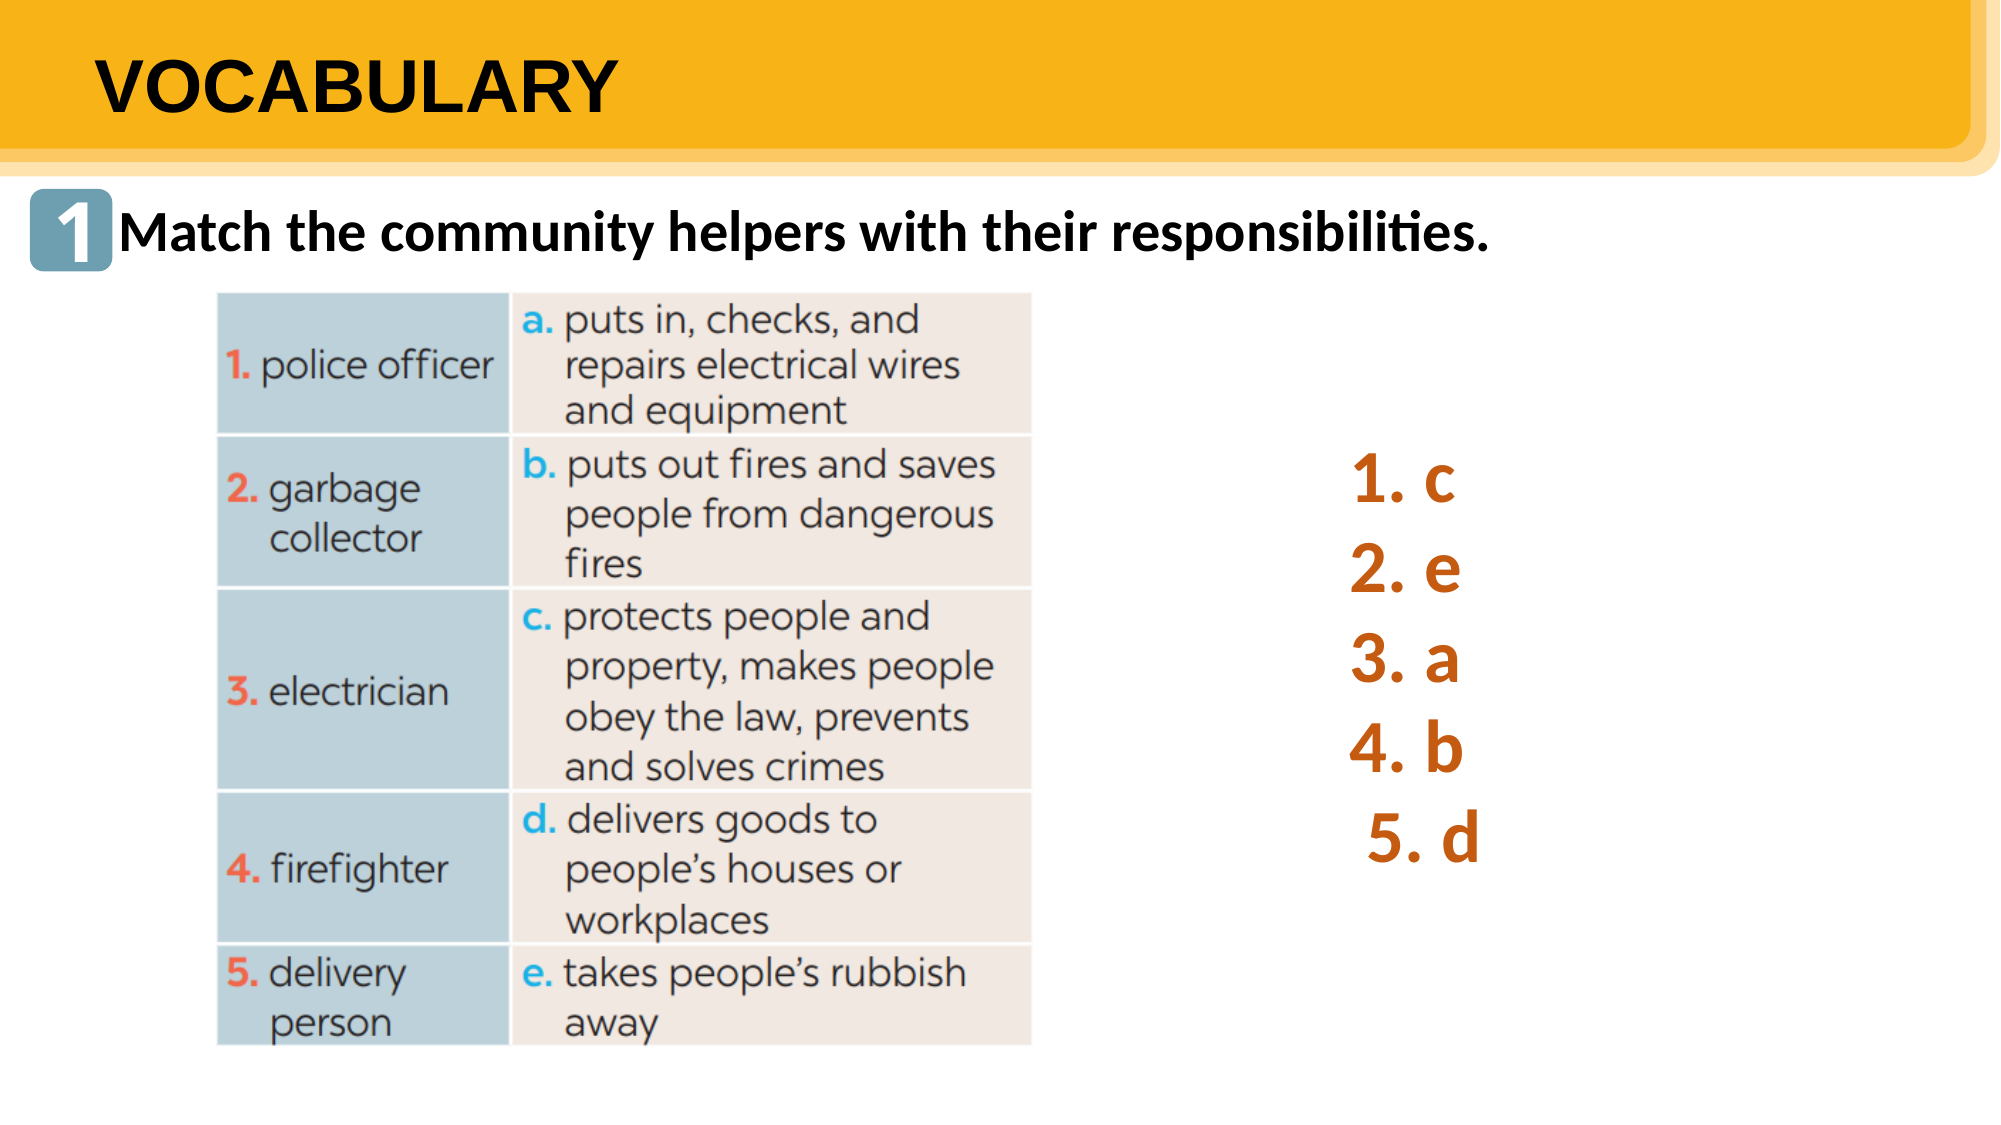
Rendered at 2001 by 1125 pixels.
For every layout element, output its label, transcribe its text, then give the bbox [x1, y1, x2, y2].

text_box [0, 0, 2000, 177]
text_box 1 [38, 177, 104, 287]
picture [183, 282, 1044, 1063]
text_box Match the community helpers with their responsibilities. [104, 185, 1923, 271]
text_box 1. c 2. e 3. a 4. b 5. d [1198, 419, 1651, 885]
text_box [28, 189, 38, 272]
text_box [104, 189, 114, 272]
